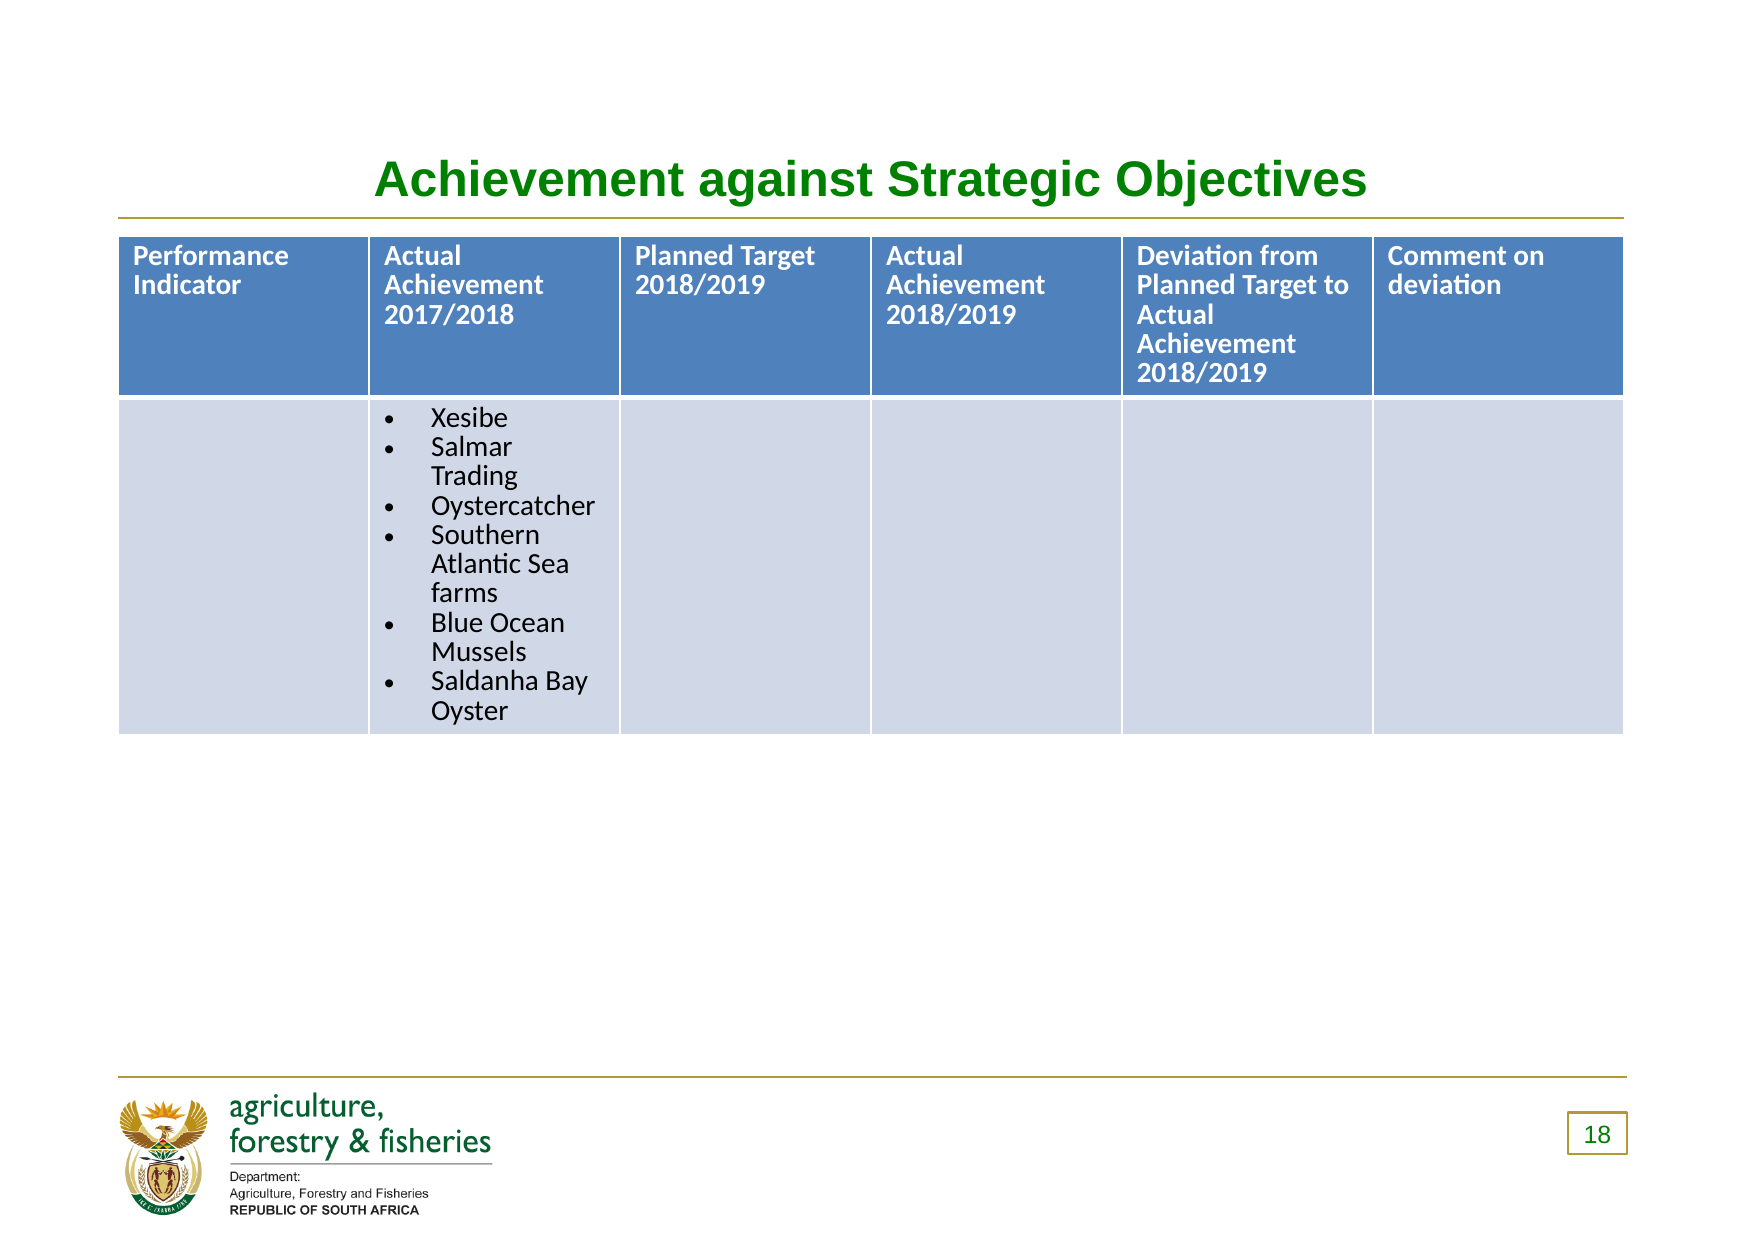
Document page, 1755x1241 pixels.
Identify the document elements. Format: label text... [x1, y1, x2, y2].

slide_number 18 [1567, 1111, 1628, 1155]
table_cell [1123, 400, 1372, 734]
table_header Actual Achievement 2018/2019 [872, 237, 1121, 395]
table_cell Xesibe Salmar Trading Oystercatcher Southern Atlantic Sea farms Blue Ocean Mussels Saldanha Bay Oyster [370, 400, 619, 734]
table_header Performance Indicator [119, 237, 368, 395]
table_header Planned Target 2018/2019 [621, 237, 870, 395]
picture [118, 1090, 493, 1218]
table_cell [872, 400, 1121, 734]
table_header Comment on deviation [1374, 237, 1623, 395]
table_header Actual Achievement 2017/2018 [370, 237, 619, 395]
table_cell [119, 400, 368, 734]
table_cell [1374, 400, 1623, 734]
title Achievement against Strategic Objectives [118, 88, 1624, 207]
table_header Deviation from Planned Target to Actual Achievement 2018/2019 [1123, 237, 1372, 395]
table_cell [621, 400, 870, 734]
